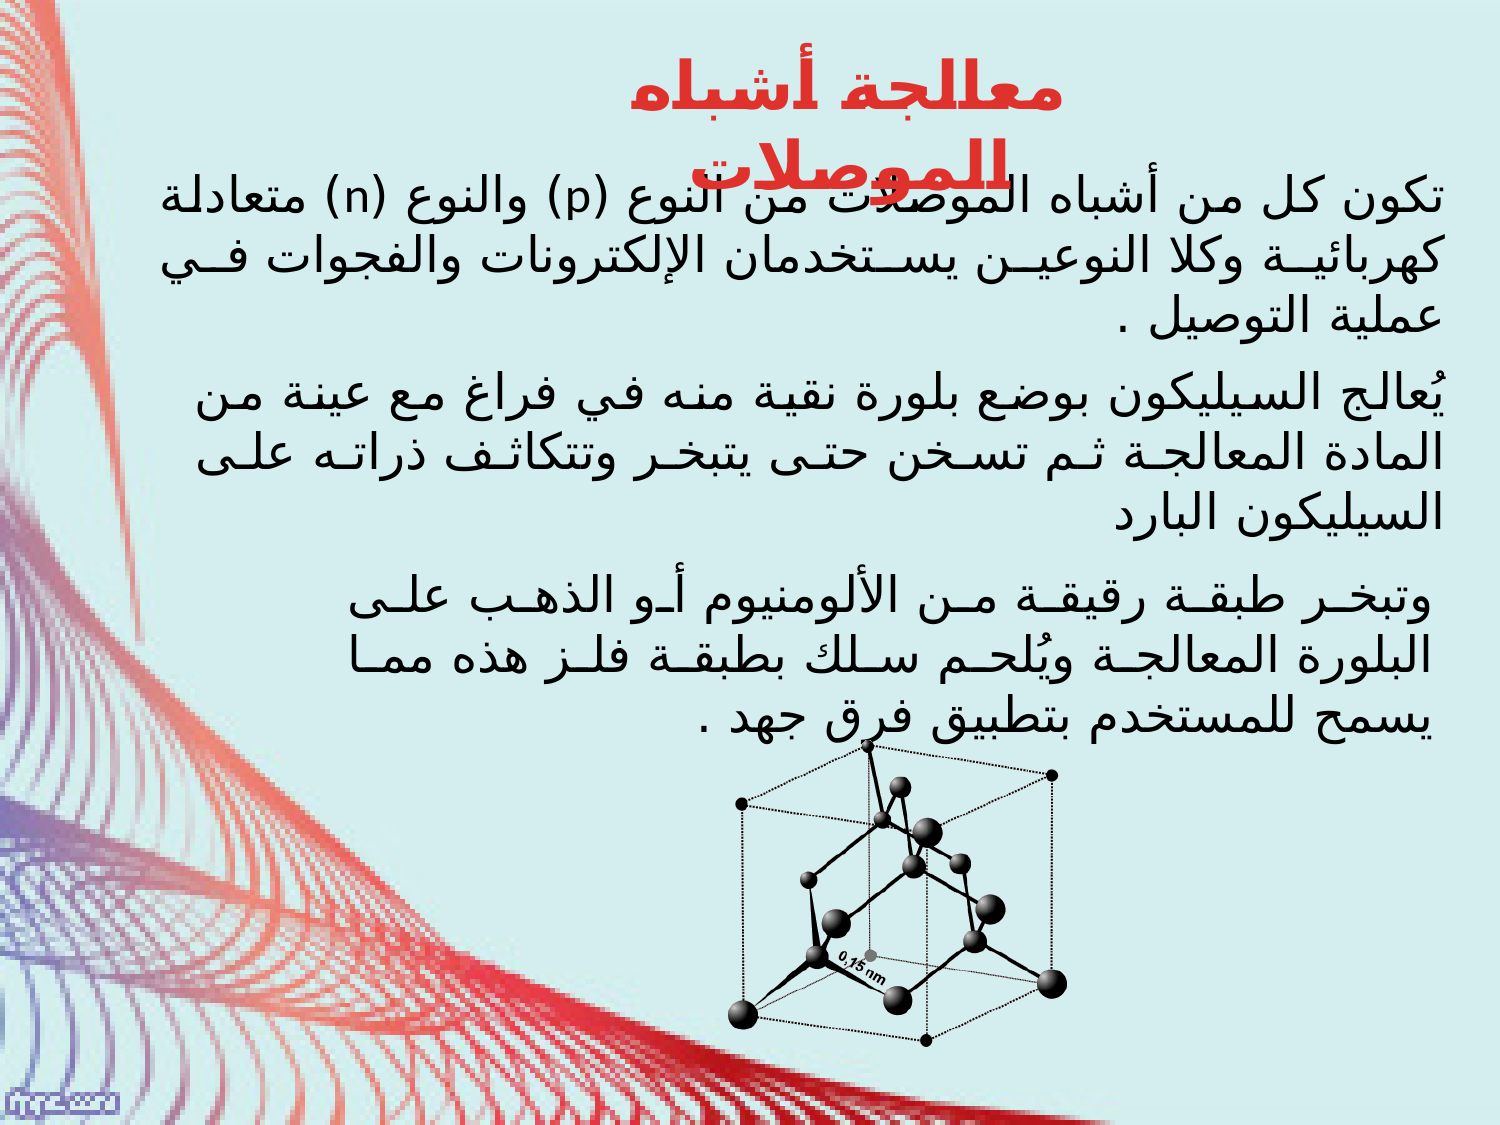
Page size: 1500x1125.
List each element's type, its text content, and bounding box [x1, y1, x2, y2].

text_box معالجة أشباه الموصلات [515, 35, 1184, 210]
text_box يُعالج السيليكون بوضع بلورة نقية منه في فراغ مع عينة من المادة المعالجة ثم تسخن حتى يتبخر وتتكاثف ذراته على السيليكون البارد [187, 374, 1454, 524]
picture [0, 0, 1500, 1125]
text_box تكون كل من أشباه الموصلات من النوع (p) والنوع (n) متعادلة كهربائية وكلا النوعين يستخدمان الإلكترونات والفجوات في عملية التوصيل . [152, 164, 1454, 340]
text_box وتبخر طبقة رقيقة من الألومنيوم أو الذهب على البلورة المعالجة ويُلحم سلك بطبقة فلز هذه مما يسمح للمستخدم بتطبيق فرق جهد . [339, 562, 1442, 742]
